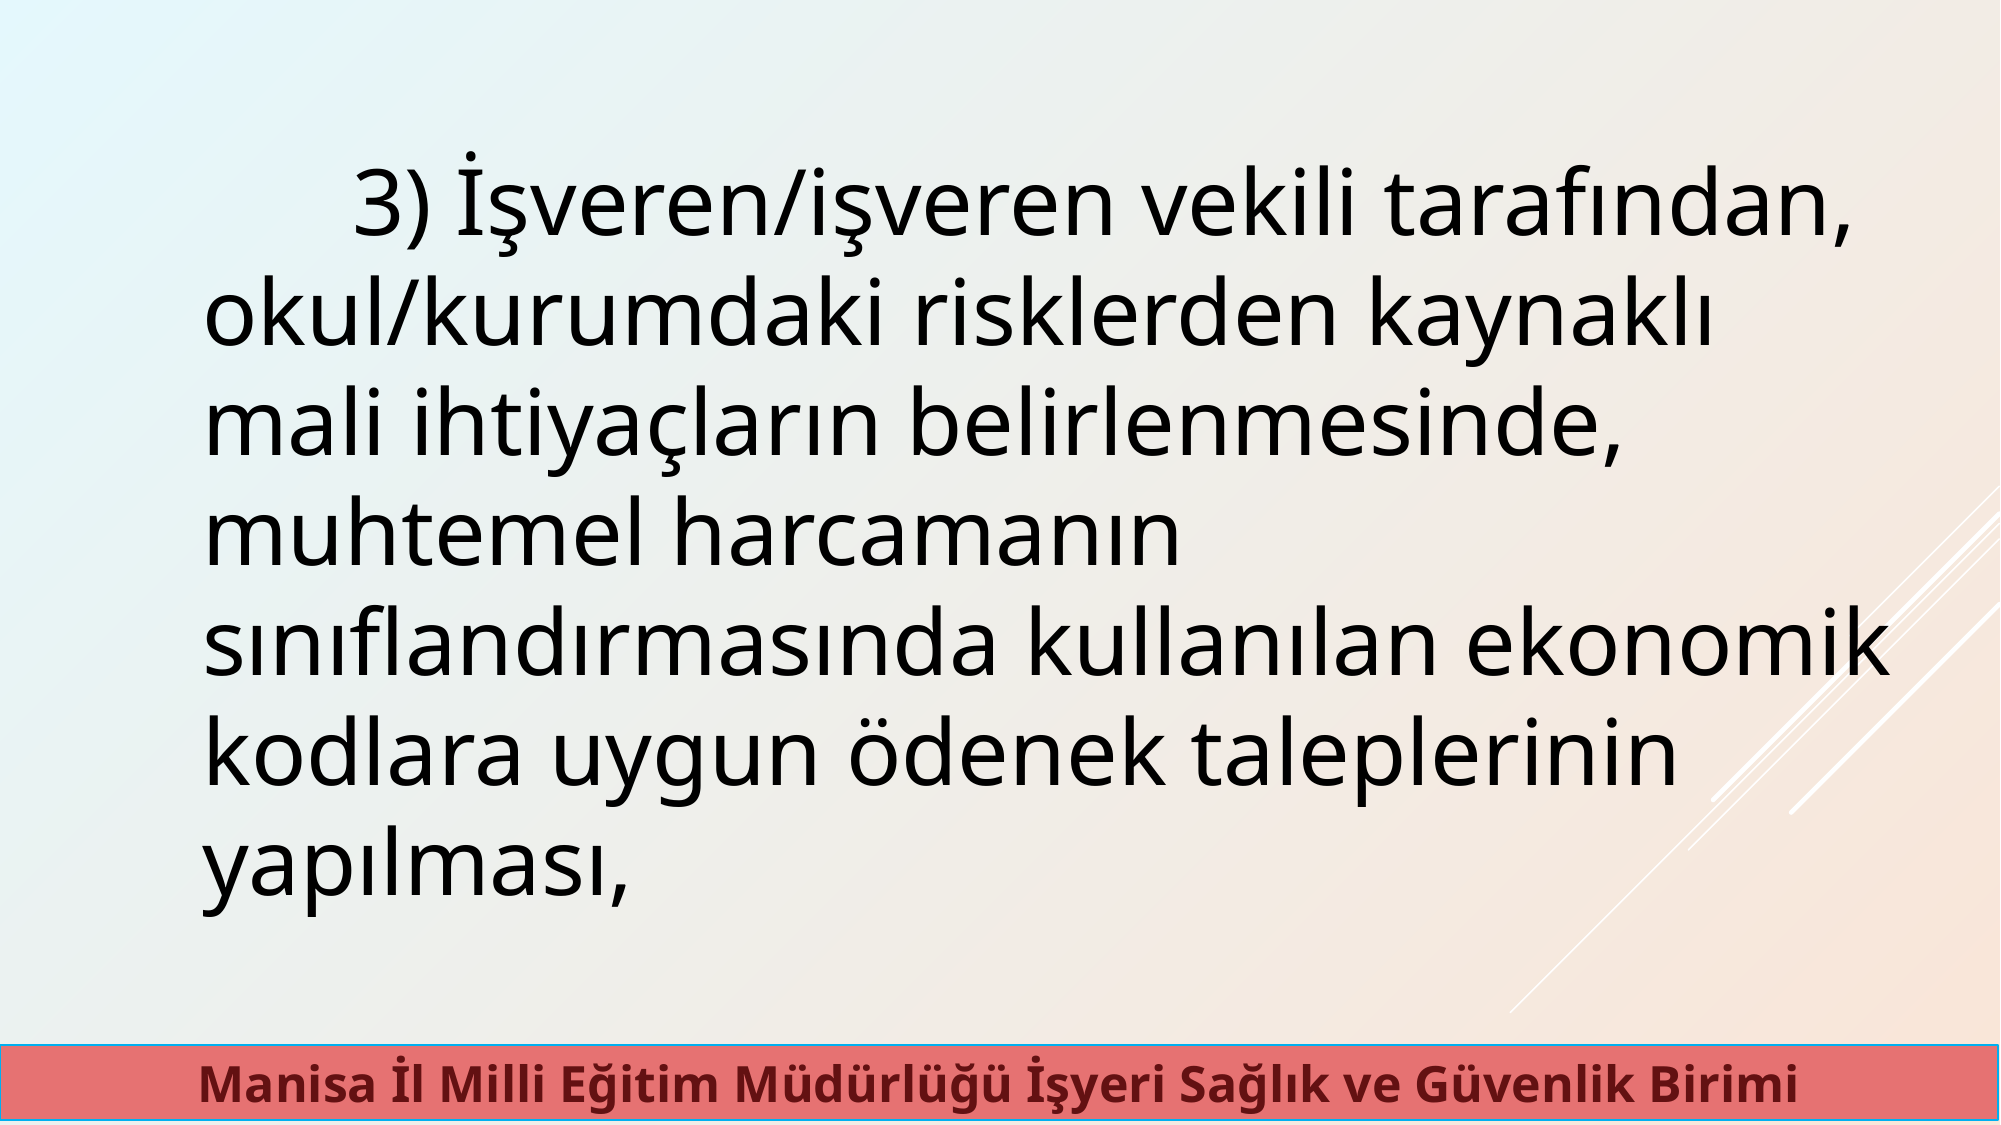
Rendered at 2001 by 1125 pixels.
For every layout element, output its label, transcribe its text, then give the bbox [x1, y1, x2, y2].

text_box Manisa İl Milli Eğitim Müdürlüğü İşyeri Sağlık ve Güvenlik Birimi [0, 1044, 1999, 1121]
text_box 3) İşveren/işveren vekili tarafından, okul/kurumdaki risklerden kaynaklı mali ihtiyaçların belirlenmesinde, muhtemel harcamanın sınıflandırmasında kullanılan ekonomik kodlara uygun ödenek taleplerinin yapılması, [112, 136, 1931, 922]
